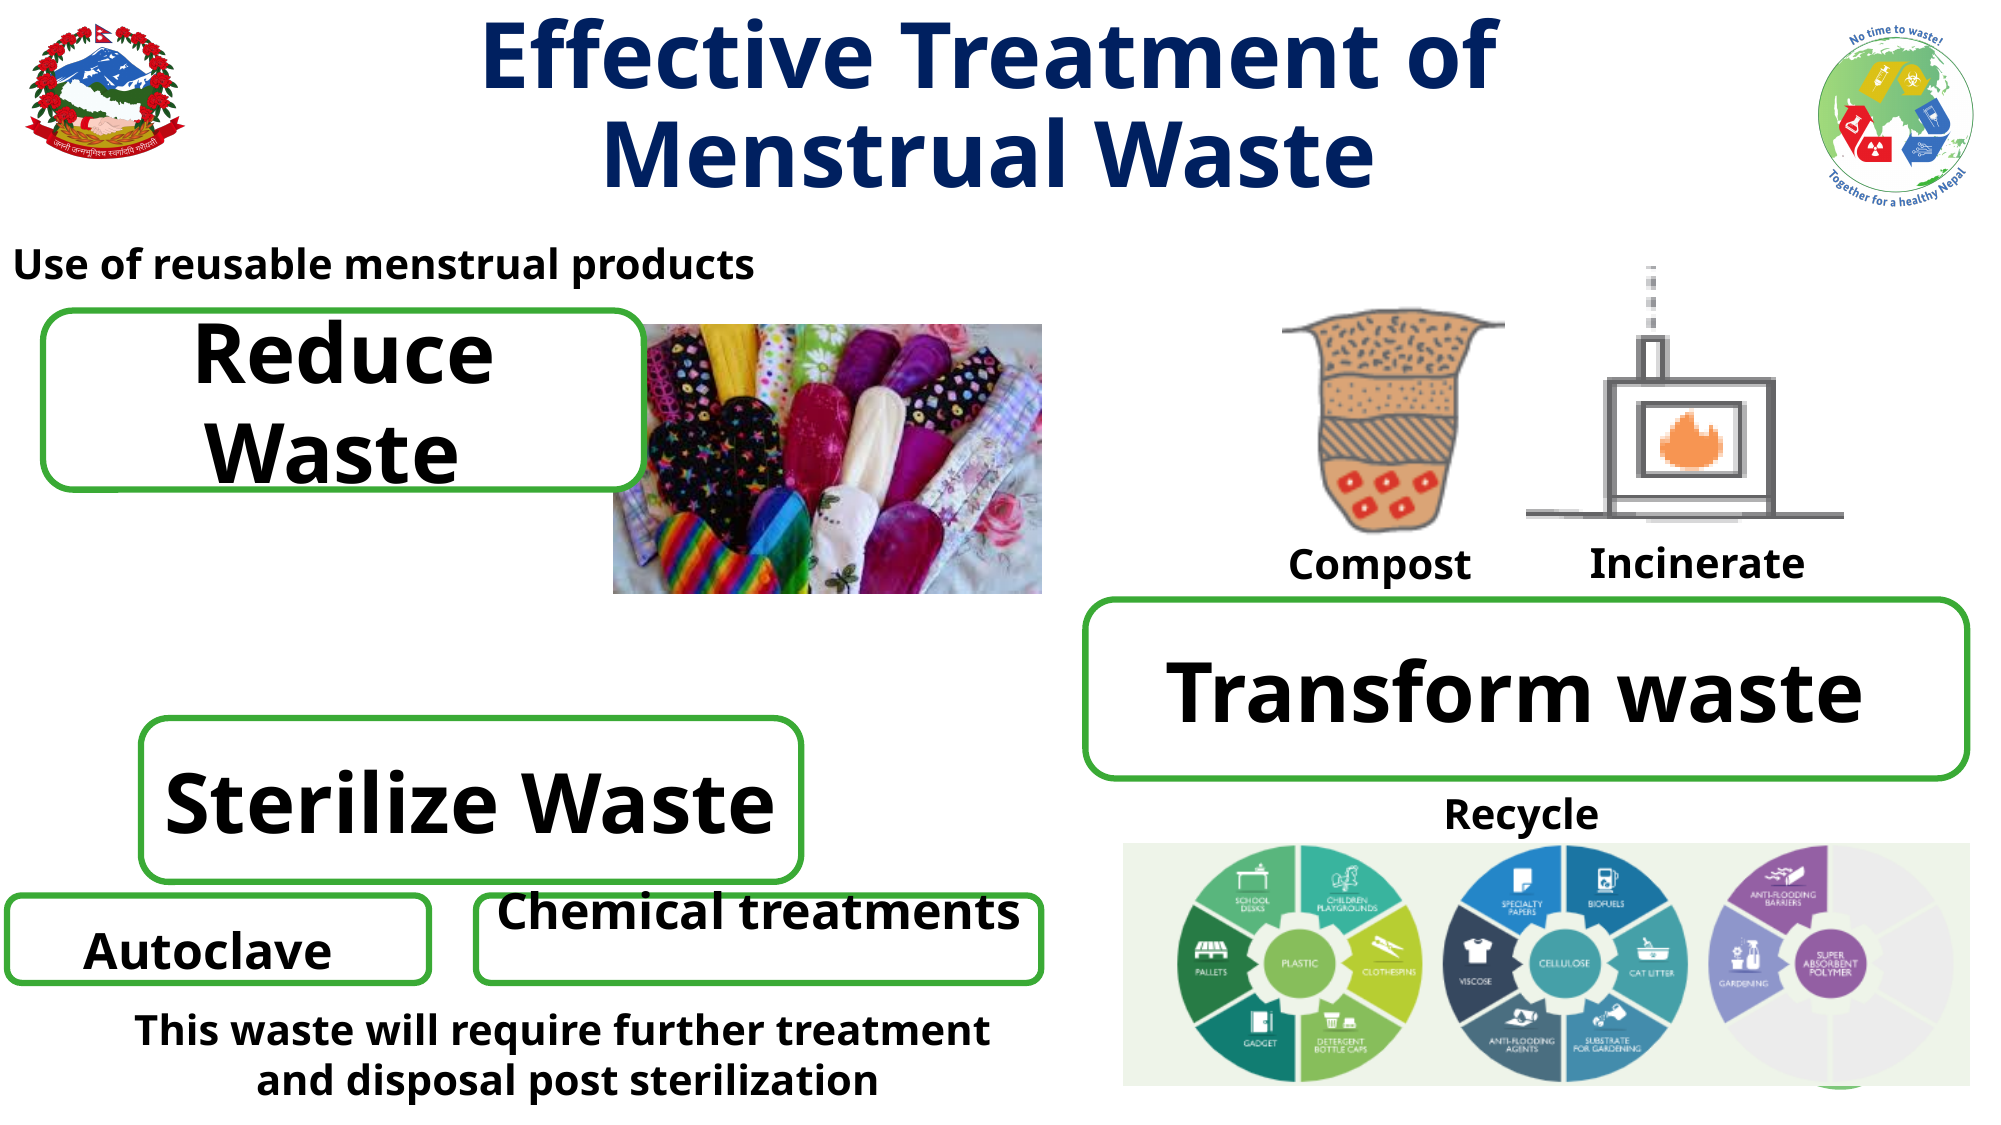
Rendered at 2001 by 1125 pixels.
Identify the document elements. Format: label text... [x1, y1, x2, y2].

picture [1123, 843, 1970, 1086]
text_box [0, 718, 1394, 1113]
picture [1282, 298, 1505, 545]
text_box Compost [1271, 530, 1489, 596]
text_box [0, 230, 1042, 594]
text_box Transform waste [1084, 598, 1969, 780]
title Effective Treatment of Menstrual Waste [0, 0, 2000, 218]
picture [1526, 266, 1844, 558]
text_box Recycle [1425, 780, 1628, 843]
text_box Incinerate [1571, 558, 1825, 594]
